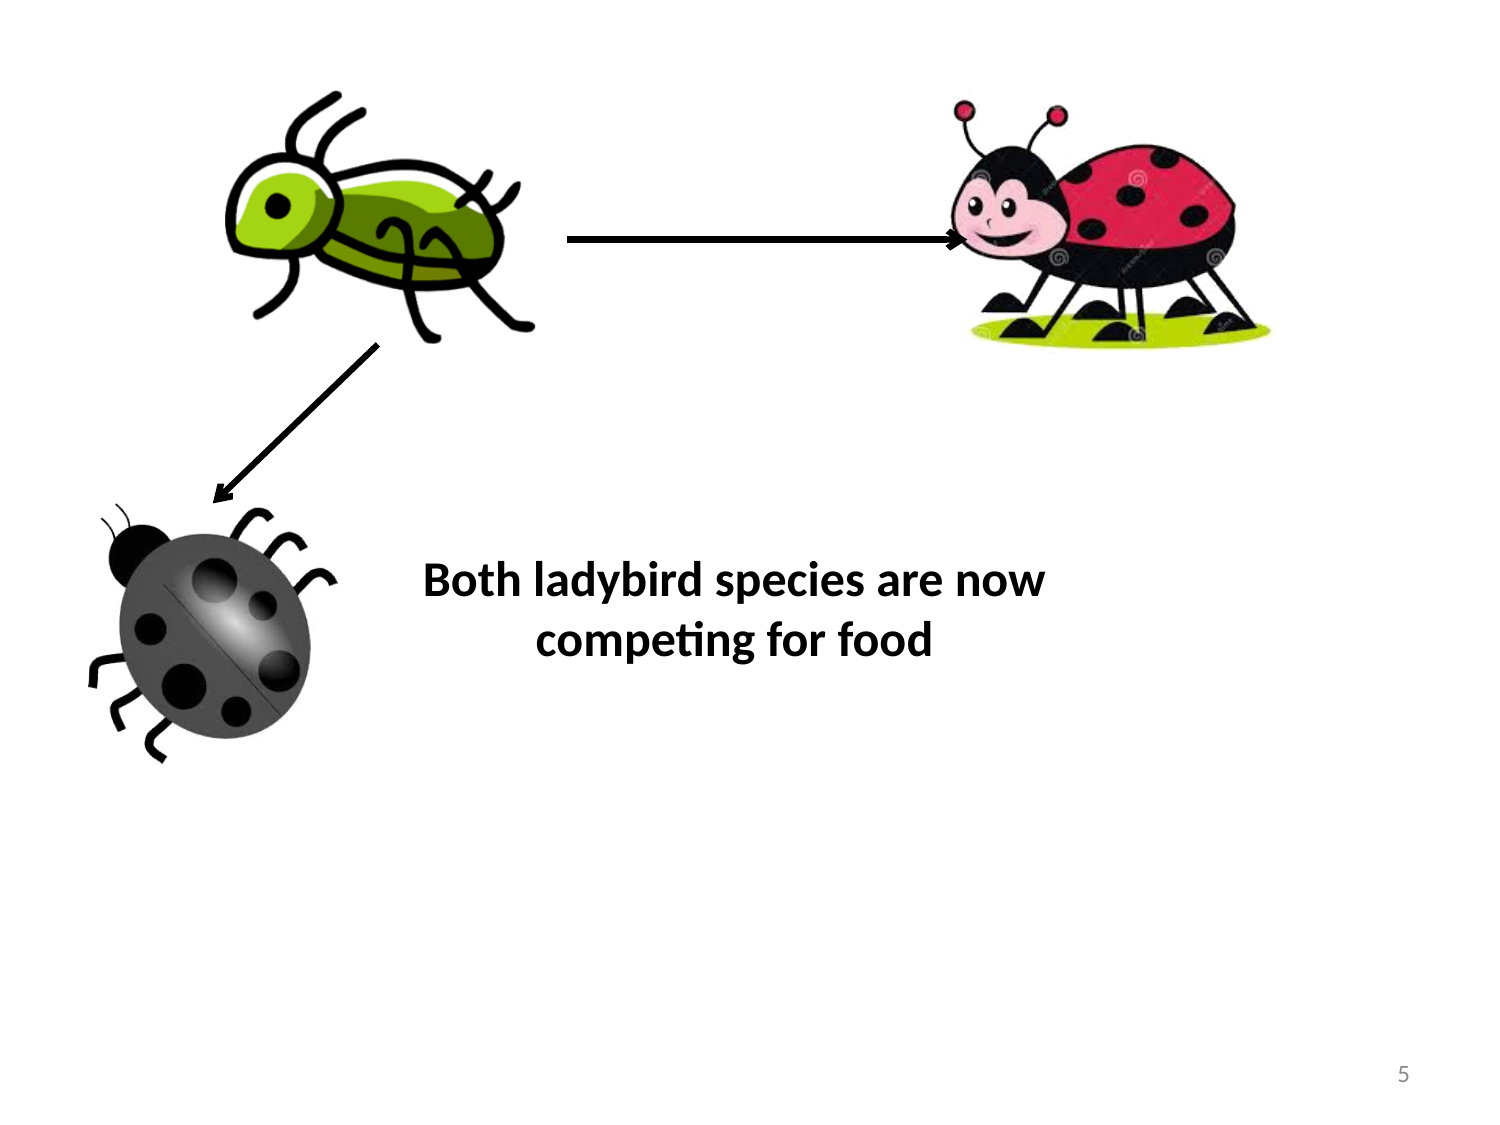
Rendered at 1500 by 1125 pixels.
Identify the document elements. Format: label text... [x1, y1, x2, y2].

picture [213, 84, 542, 345]
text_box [212, 344, 379, 504]
picture [942, 56, 1282, 373]
text_box Both ladybird species are now competing for food [374, 538, 1095, 674]
slide_number 5 [1074, 1042, 1425, 1103]
picture [88, 503, 338, 764]
